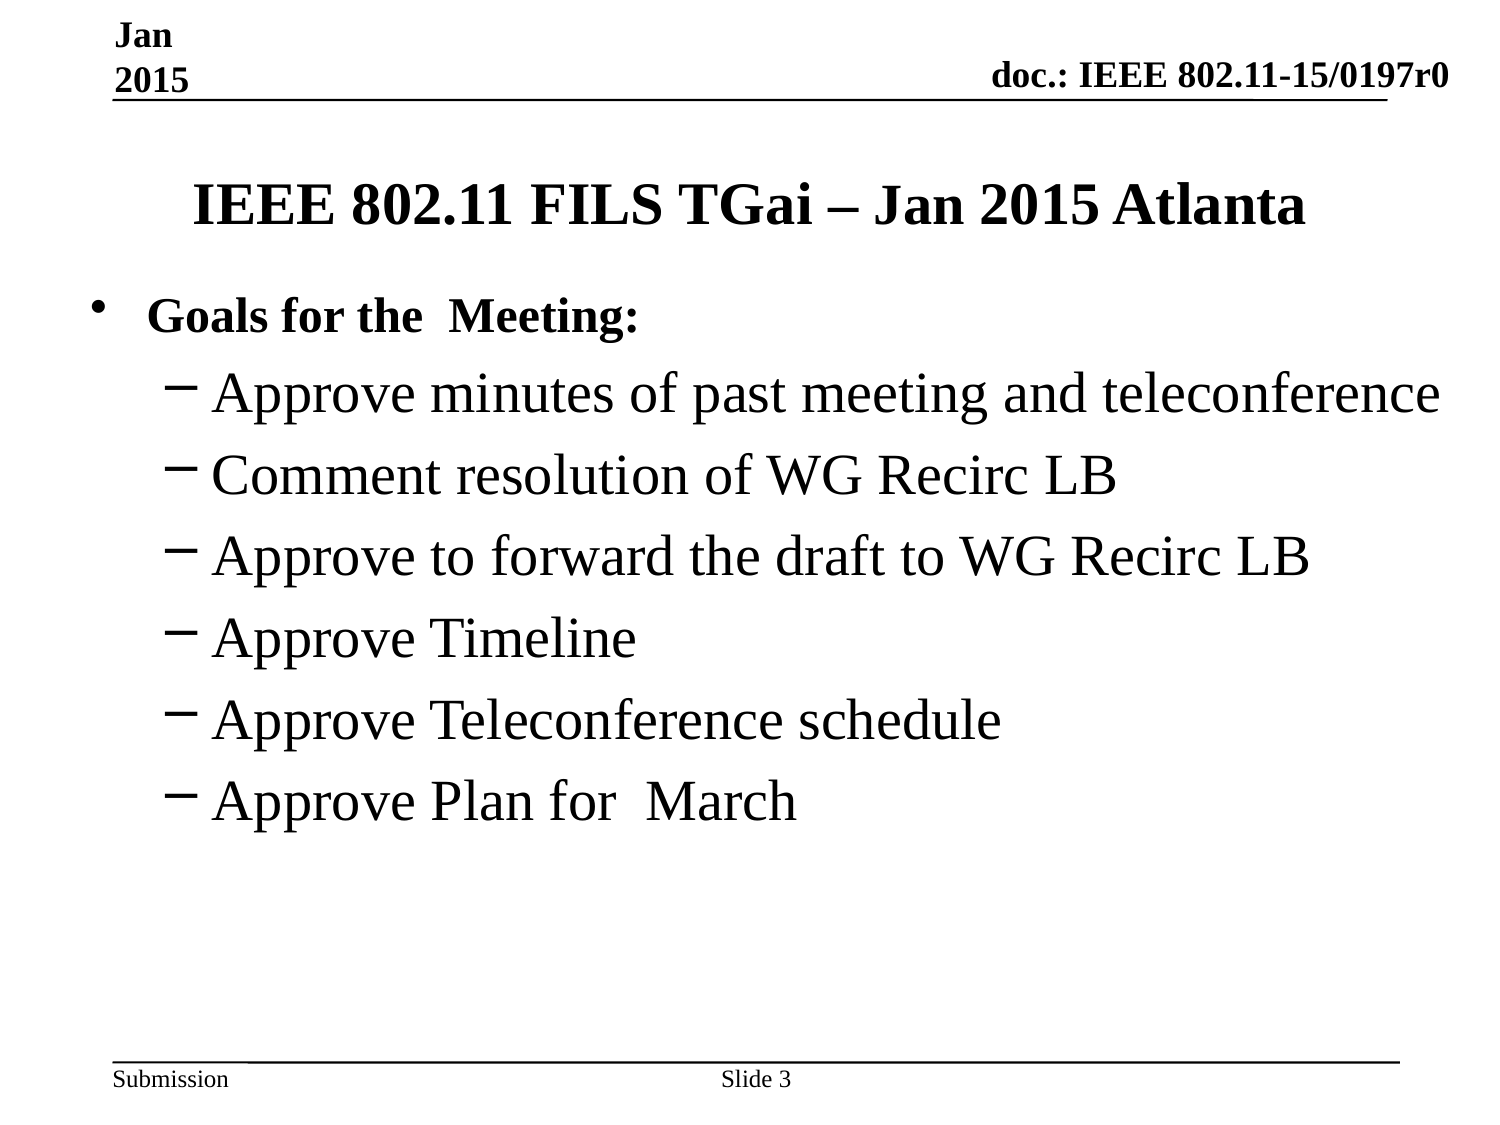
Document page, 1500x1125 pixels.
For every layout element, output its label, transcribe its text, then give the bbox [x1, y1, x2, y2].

list Goals for the Meeting: Approve minutes of past meeting and teleconference Comment resolution of WG Recirc LB Approve to forward the draft to WG Recirc LB Approve Timeline Approve Teleconference schedule Approve Plan for March [74, 274, 1500, 1125]
title IEEE 802.11 FILS TGai – Jan 2015 Atlanta [0, 112, 1500, 288]
slide_number Slide 3 [712, 1061, 800, 1093]
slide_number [114, 54, 257, 101]
